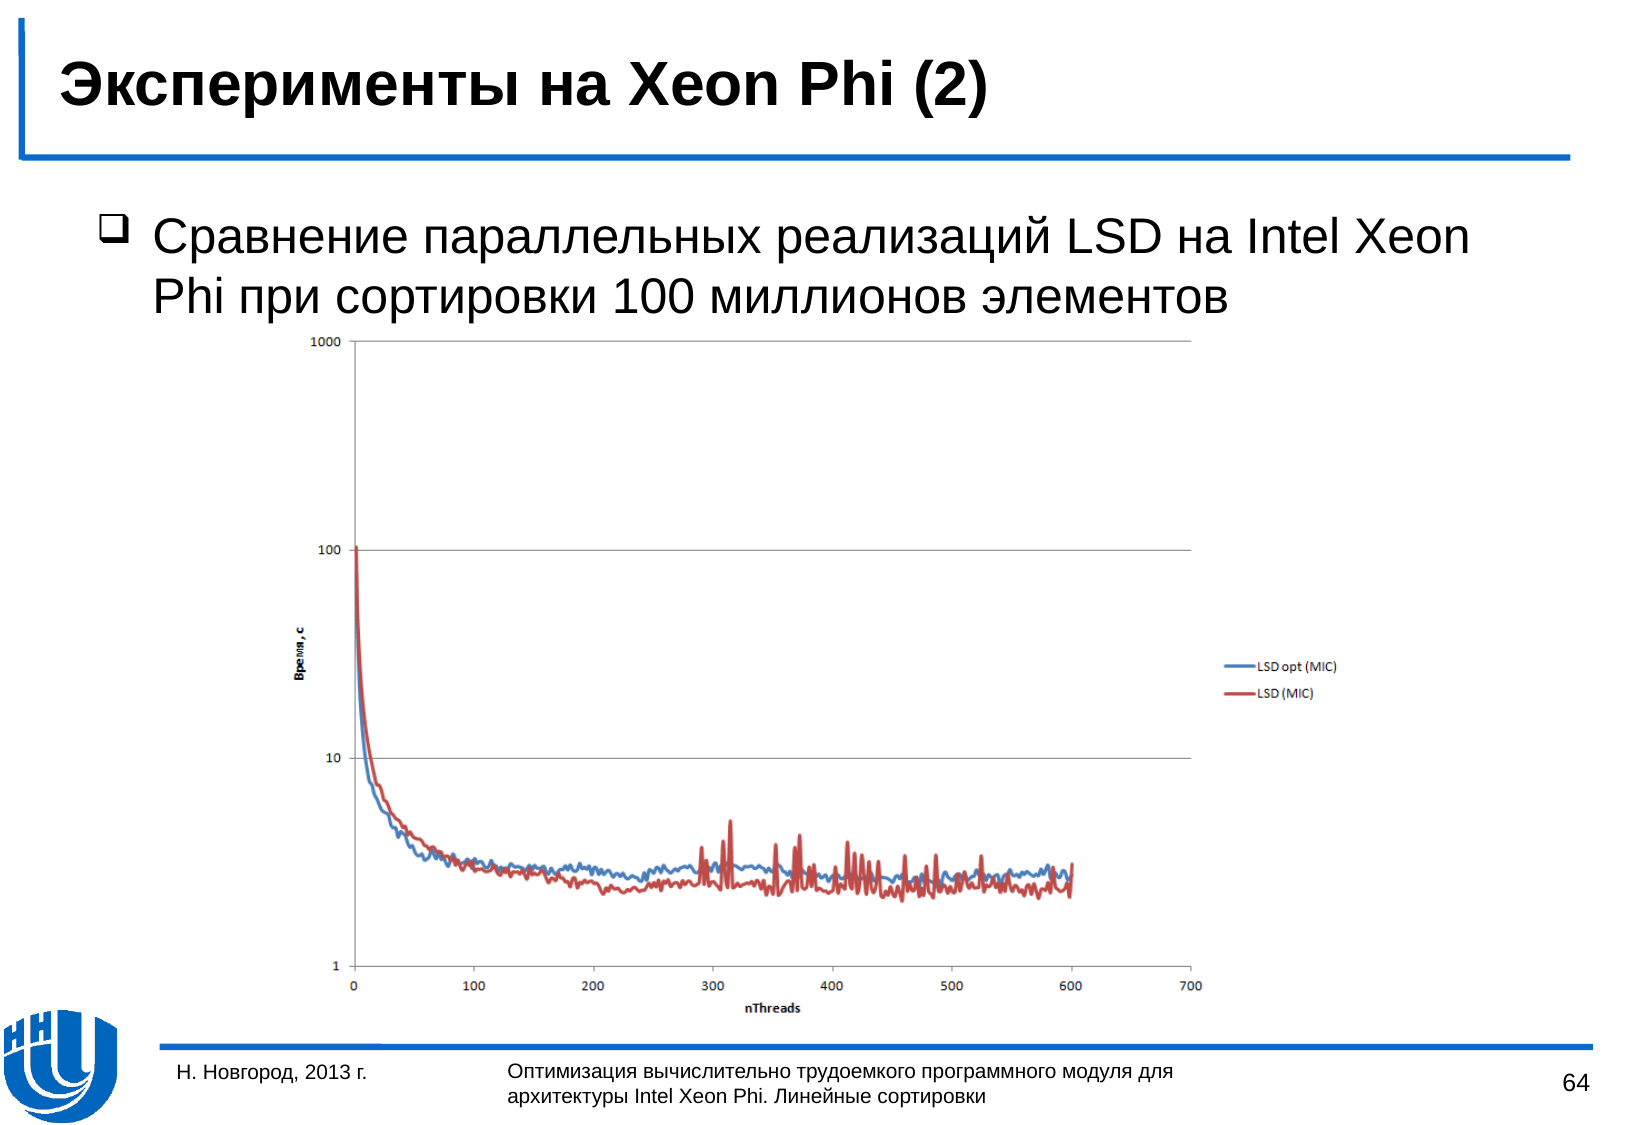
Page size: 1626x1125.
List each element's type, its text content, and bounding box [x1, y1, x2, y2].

title Эксперименты на Xeon Phi (2) [44, 34, 1535, 127]
picture [268, 324, 1356, 1037]
list Сравнение параллельных реализаций LSD на Intel Xeon Phi при сортировки 100 миллионов элементов [81, 196, 1544, 1012]
picture [4, 1010, 117, 1123]
